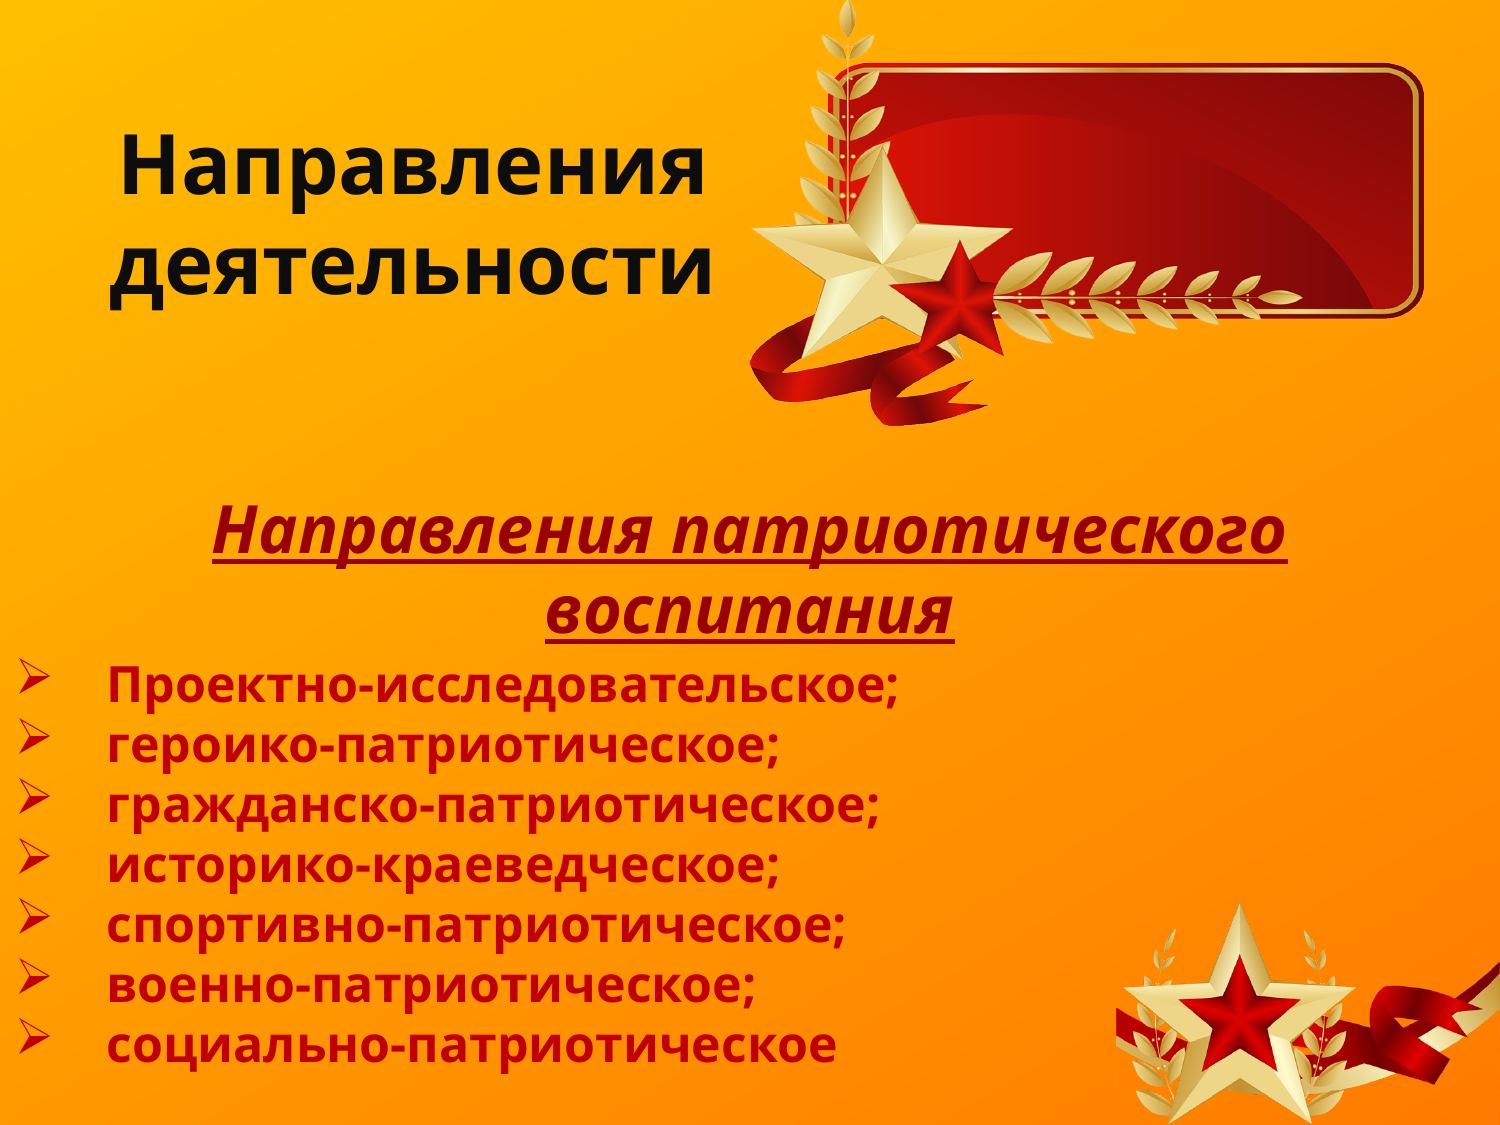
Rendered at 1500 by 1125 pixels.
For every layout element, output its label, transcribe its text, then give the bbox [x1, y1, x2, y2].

text_box Направления патриотического воспитания [0, 479, 1500, 655]
text_box Проектно-исследовательское; героико-патриотическое; гражданско-патриотическое; историко-краеведческое; спортивно-патриотическое; военно-патриотическое; социально-патриотическое [0, 645, 1471, 1080]
picture [1115, 897, 1500, 1125]
picture [749, 0, 1424, 426]
text_box Направления деятельности [29, 103, 749, 319]
